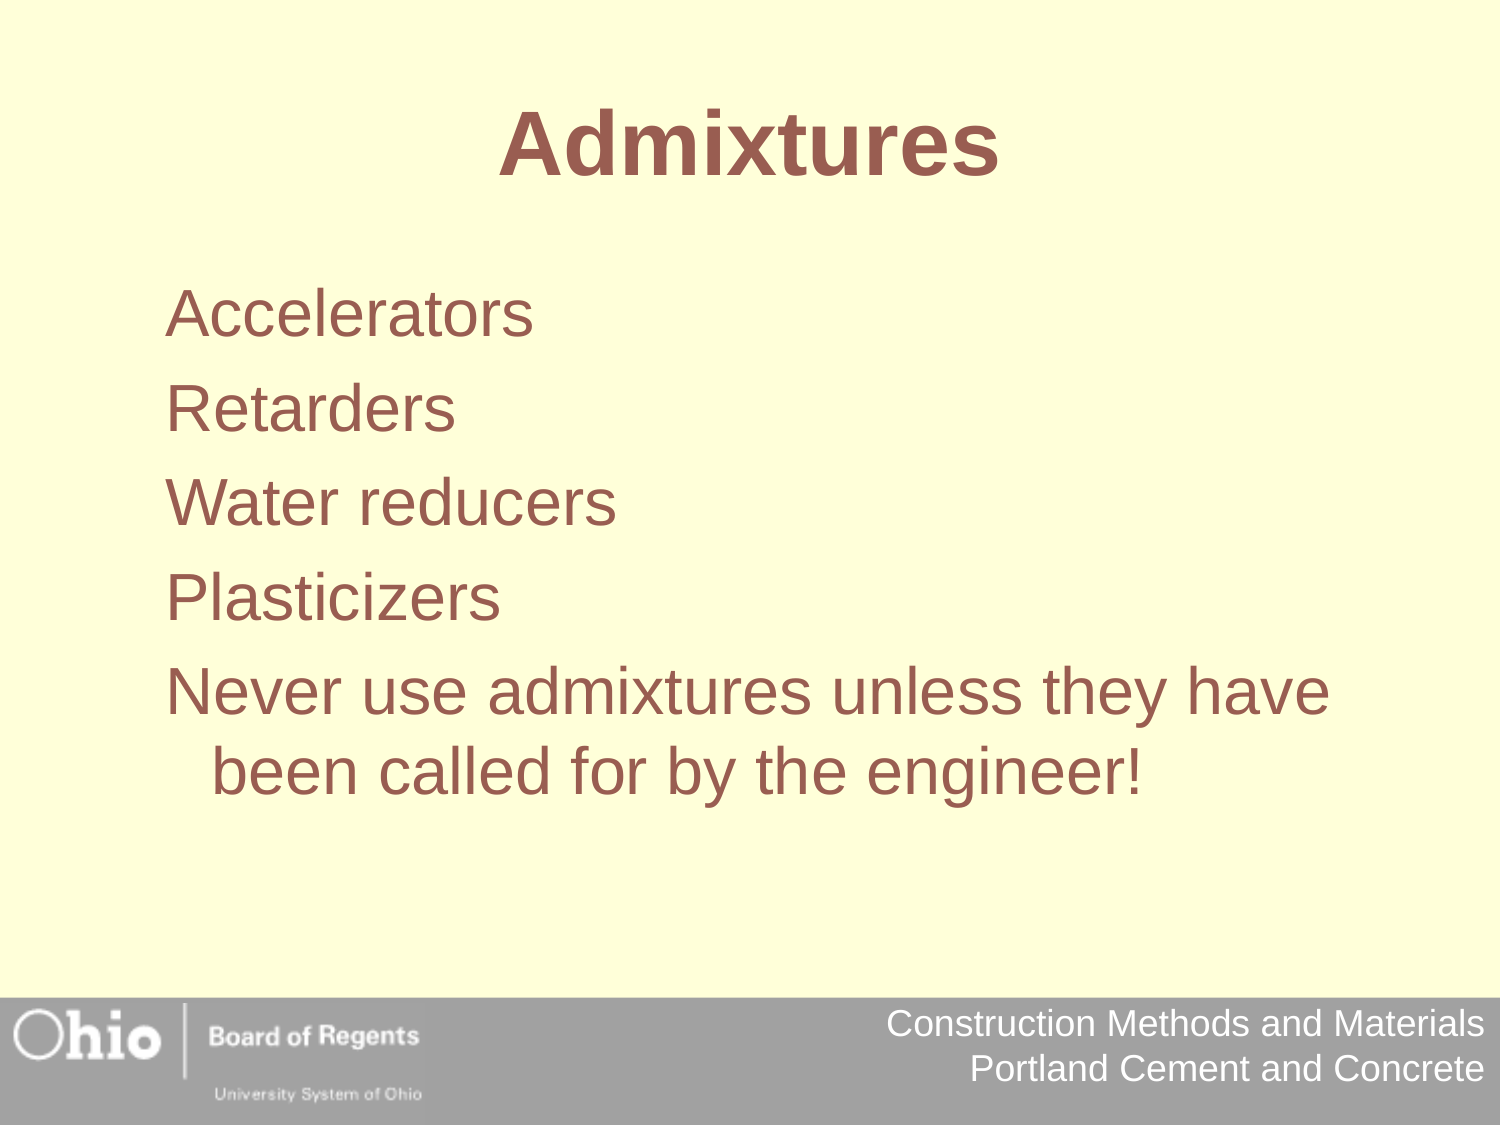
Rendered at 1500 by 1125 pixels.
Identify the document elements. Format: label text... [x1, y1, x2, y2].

title Admixtures [74, 20, 1425, 257]
list Accelerators Retarders Water reducers Plasticizers Never use admixtures unless they have been called for by the engineer! [74, 262, 1425, 925]
picture [0, 1003, 425, 1125]
